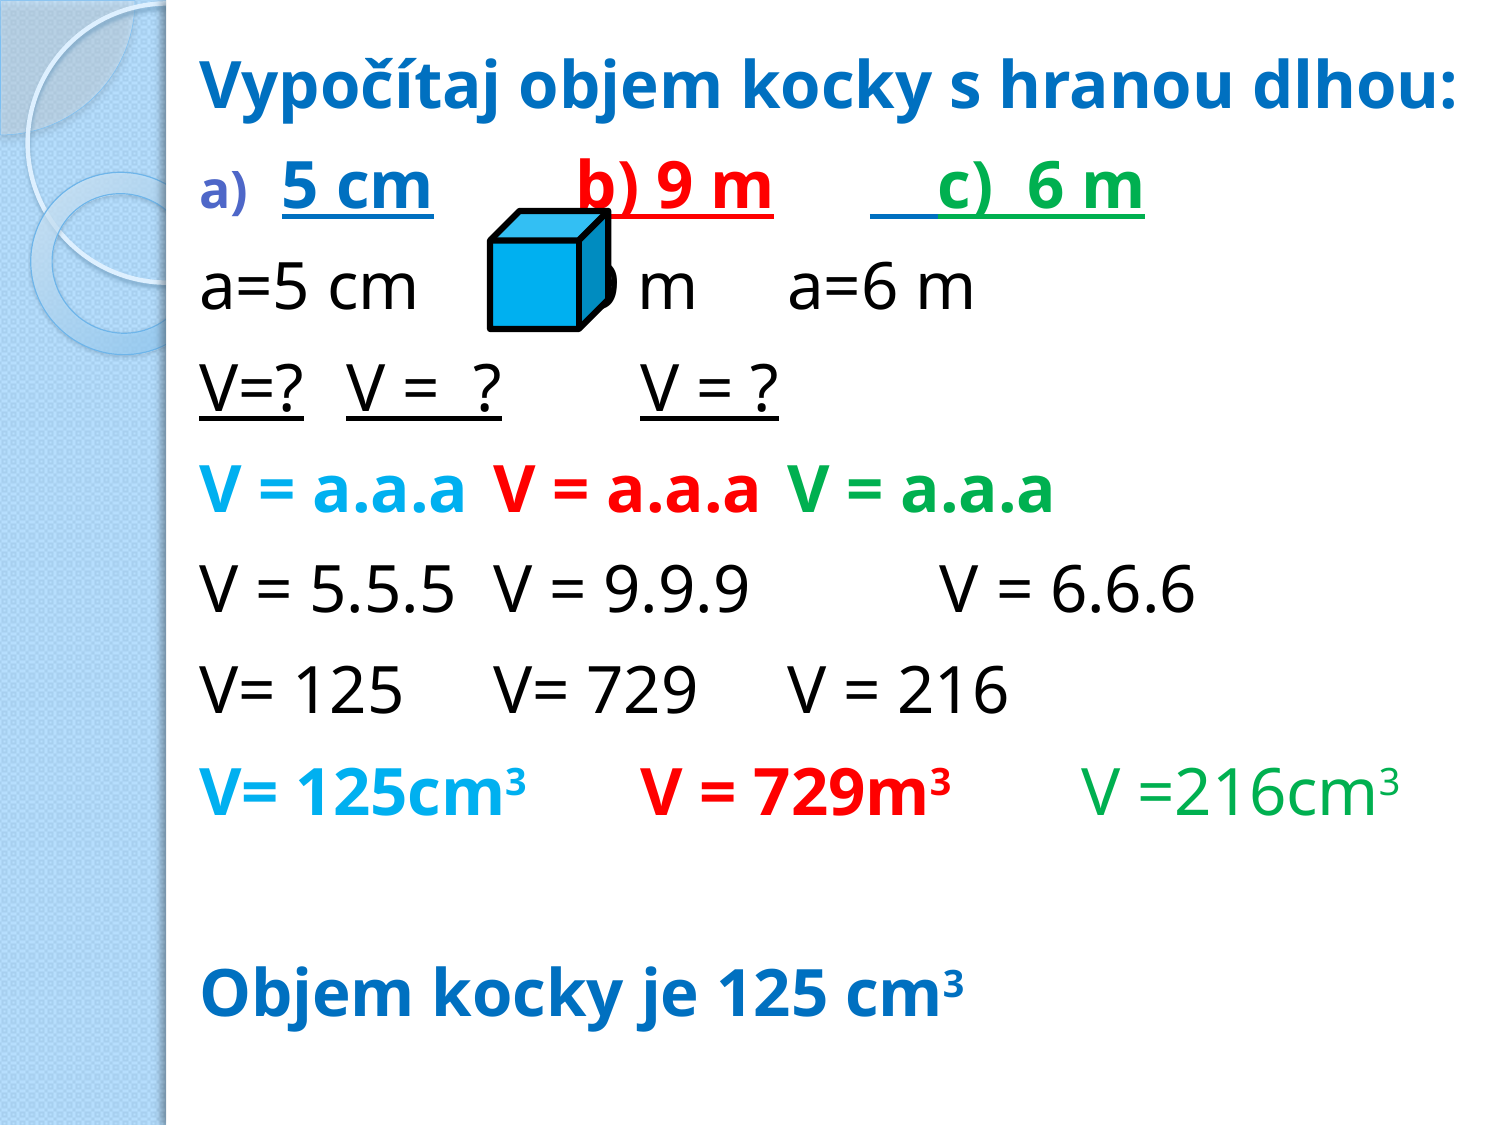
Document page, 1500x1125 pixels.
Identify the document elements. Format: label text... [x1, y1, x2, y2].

text_box [488, 208, 611, 332]
list Vypočítaj objem kocky s hranou dlhou: 5 cm b) 9 m c) 6 m a=5 cm a= 9 m a=6 m V=? V = ? V = ? V = a.a.a V = a.a.a V = a.a.a V = 5.5.5 V = 9.9.9 V = 6.6.6 V= 125 V= 729 V = 216 V= 125cm3 V = 729m3 V =216cm3 Objem kocky je 125 cm3 [171, 30, 1500, 1059]
